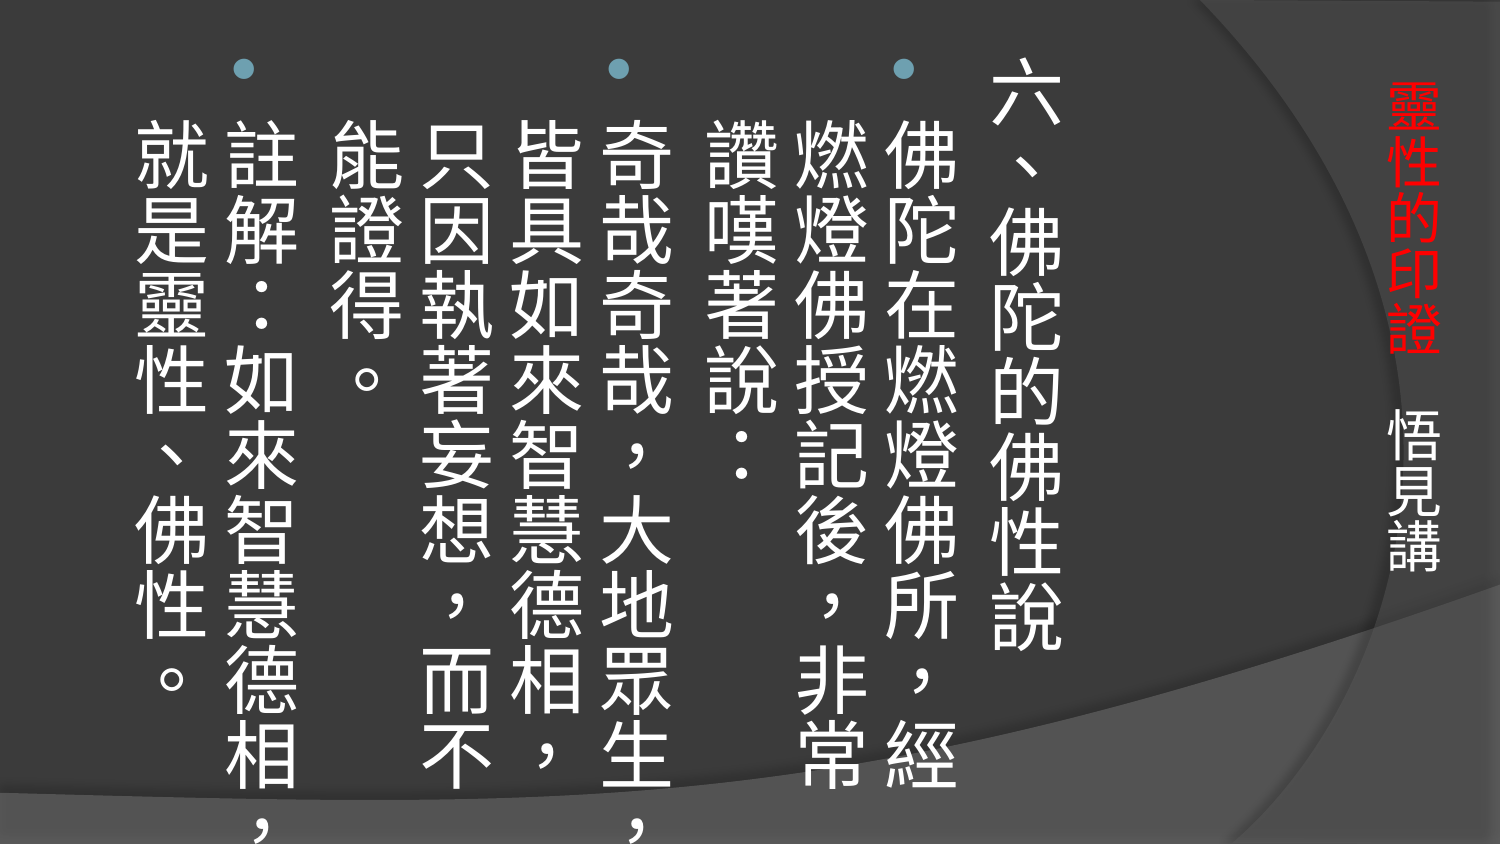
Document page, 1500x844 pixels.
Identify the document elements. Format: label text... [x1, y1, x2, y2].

list 六、佛陀的佛性說 佛陀在燃燈佛所，經燃燈佛授記後，非常讚嘆著說： 奇哉奇哉，大地眾生，皆具如來智慧德相，只因執著妄想，而不能證得。 註解：如來智慧德相，就是靈性、佛性。 [29, 33, 1329, 812]
title 靈性的印證 悟見講 [1352, 43, 1473, 812]
